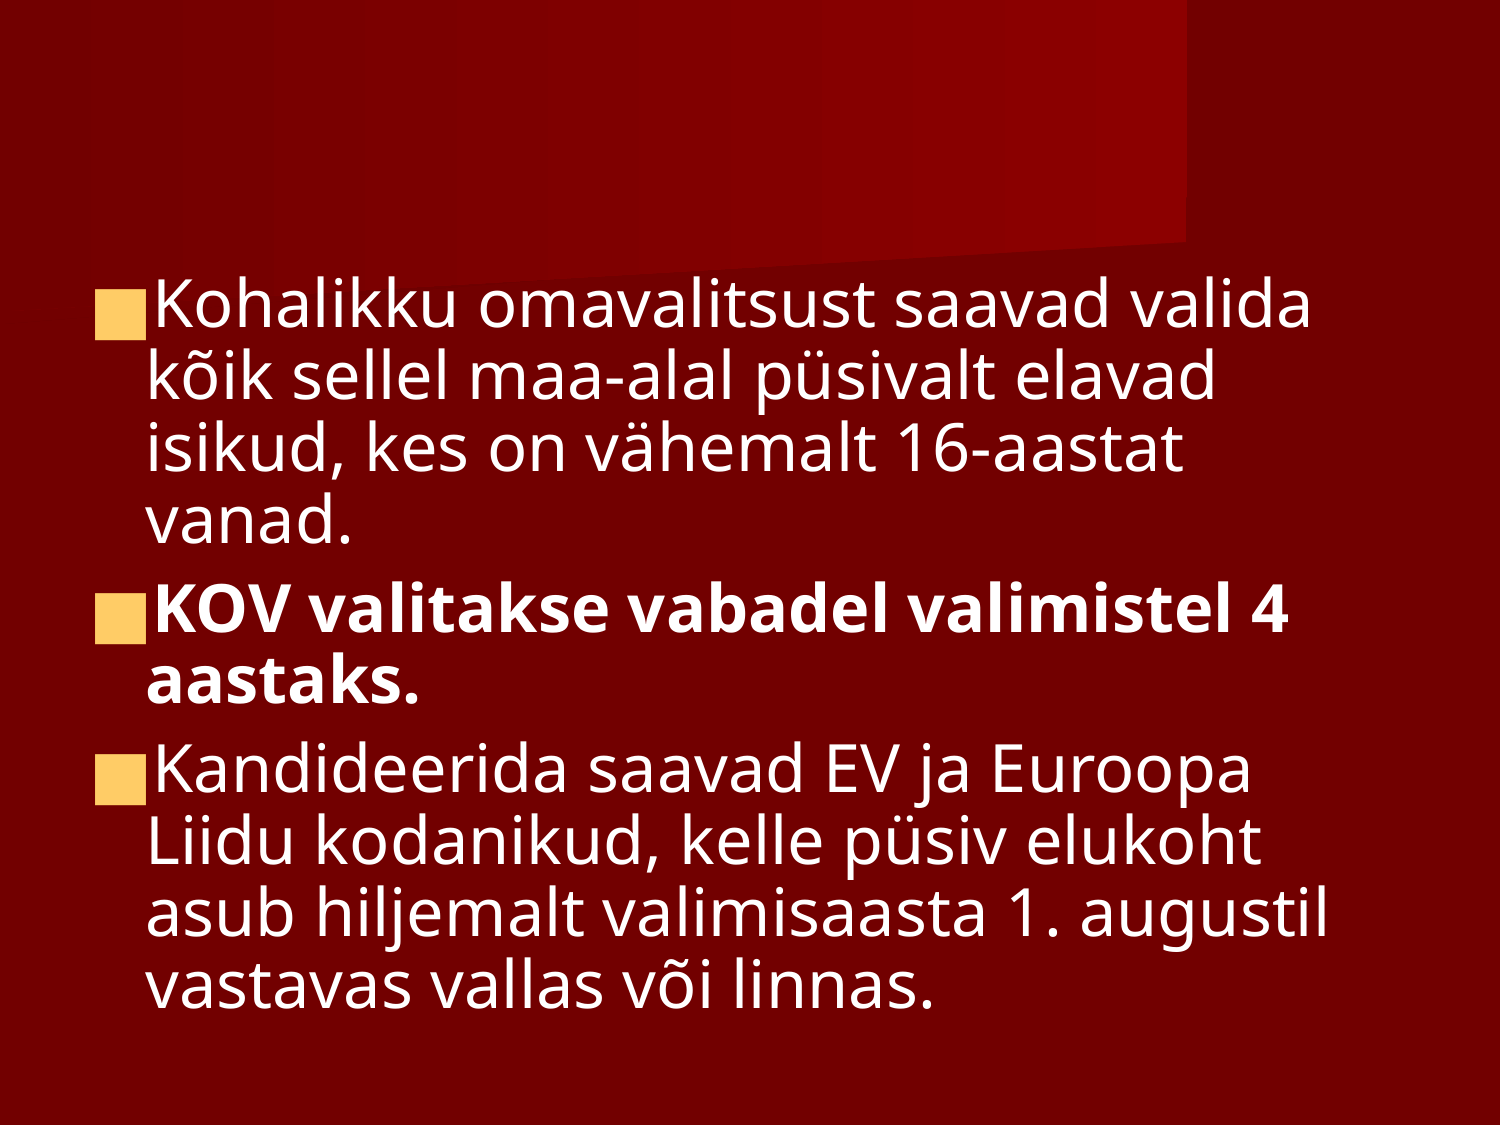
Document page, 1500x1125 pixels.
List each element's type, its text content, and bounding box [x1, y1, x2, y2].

list Kohalikku omavalitsust saavad valida kõik sellel maa-alal püsivalt elavad isikud, kes on vähemalt 16-aastat vanad. KOV valitakse vabadel valimistel 4 aastaks. Kandideerida saavad EV ja Euroopa Liidu kodanikud, kelle püsiv elukoht asub hiljemalt valimisaasta 1. augustil vastavas vallas või linnas. [75, 262, 1425, 1031]
